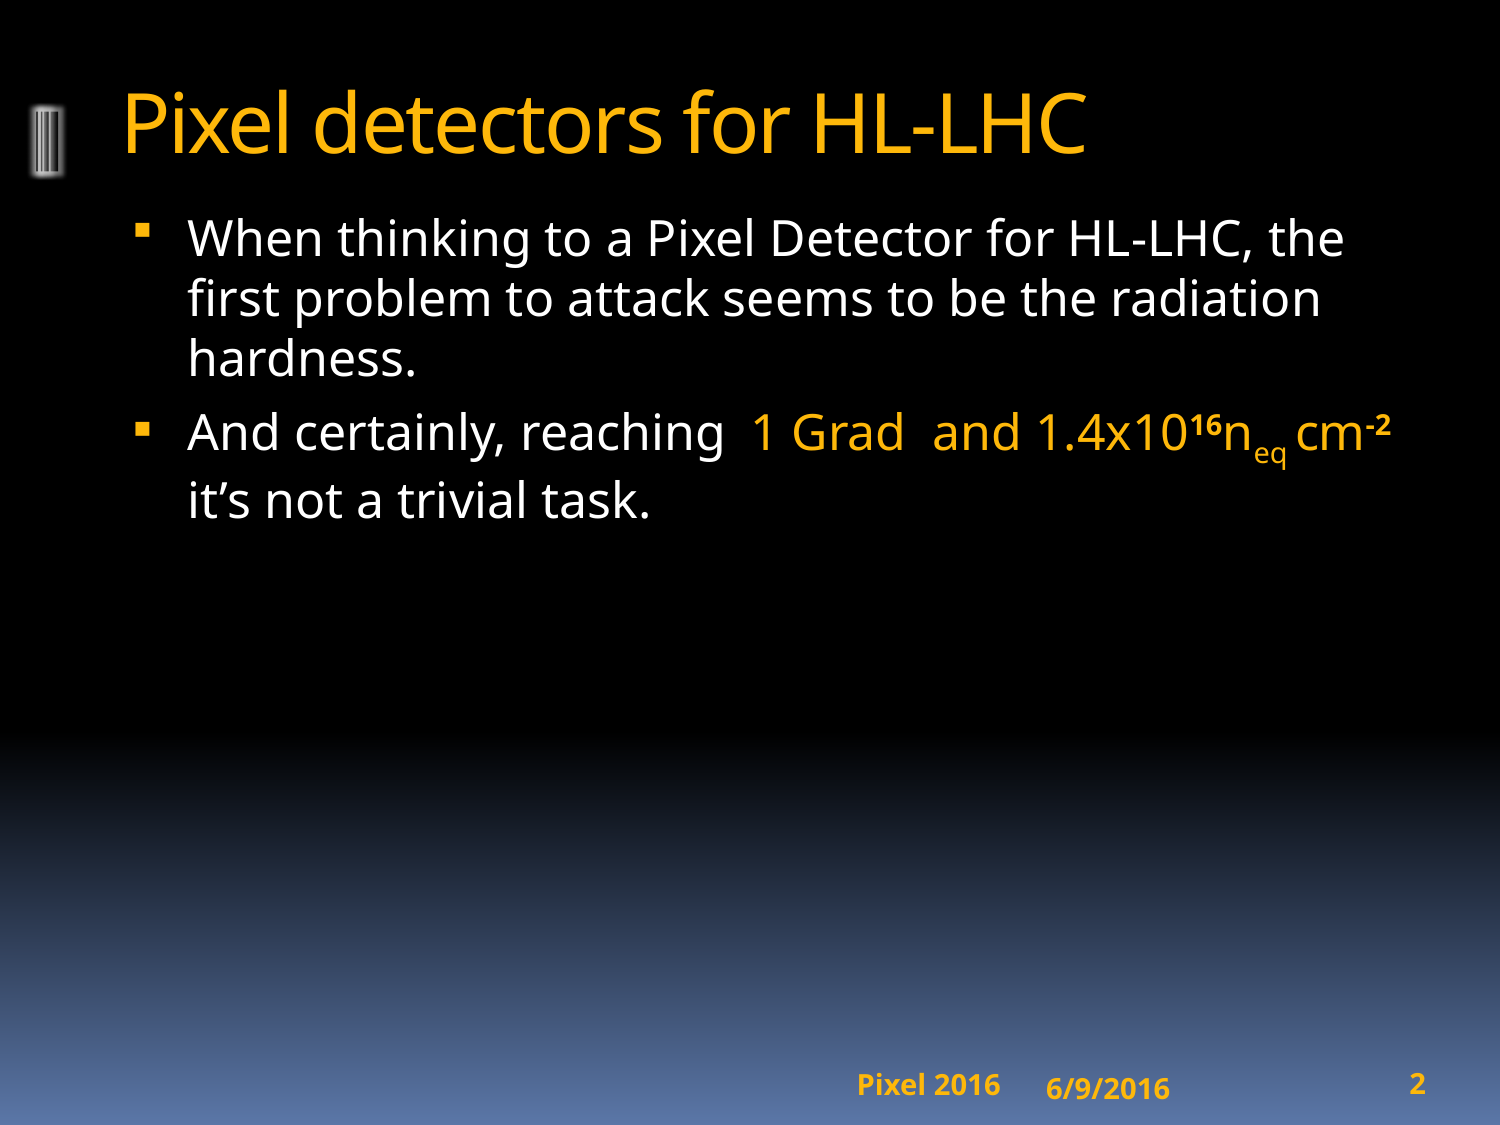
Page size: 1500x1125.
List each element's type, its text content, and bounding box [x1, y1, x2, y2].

footer Pixel 2016 [46, 1053, 1016, 1114]
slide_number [1031, 1052, 1382, 1113]
slide_number 2 [1394, 1052, 1470, 1113]
list When thinking to a Pixel Detector for HL-LHC, the first problem to attack seems to be the radiation hardness. And certainly, reaching 1 Grad and 1.4x1016neq cm-2 it’s not a trivial task. [105, 198, 1426, 1043]
title Pixel detectors for HL-LHC [105, 62, 1425, 198]
